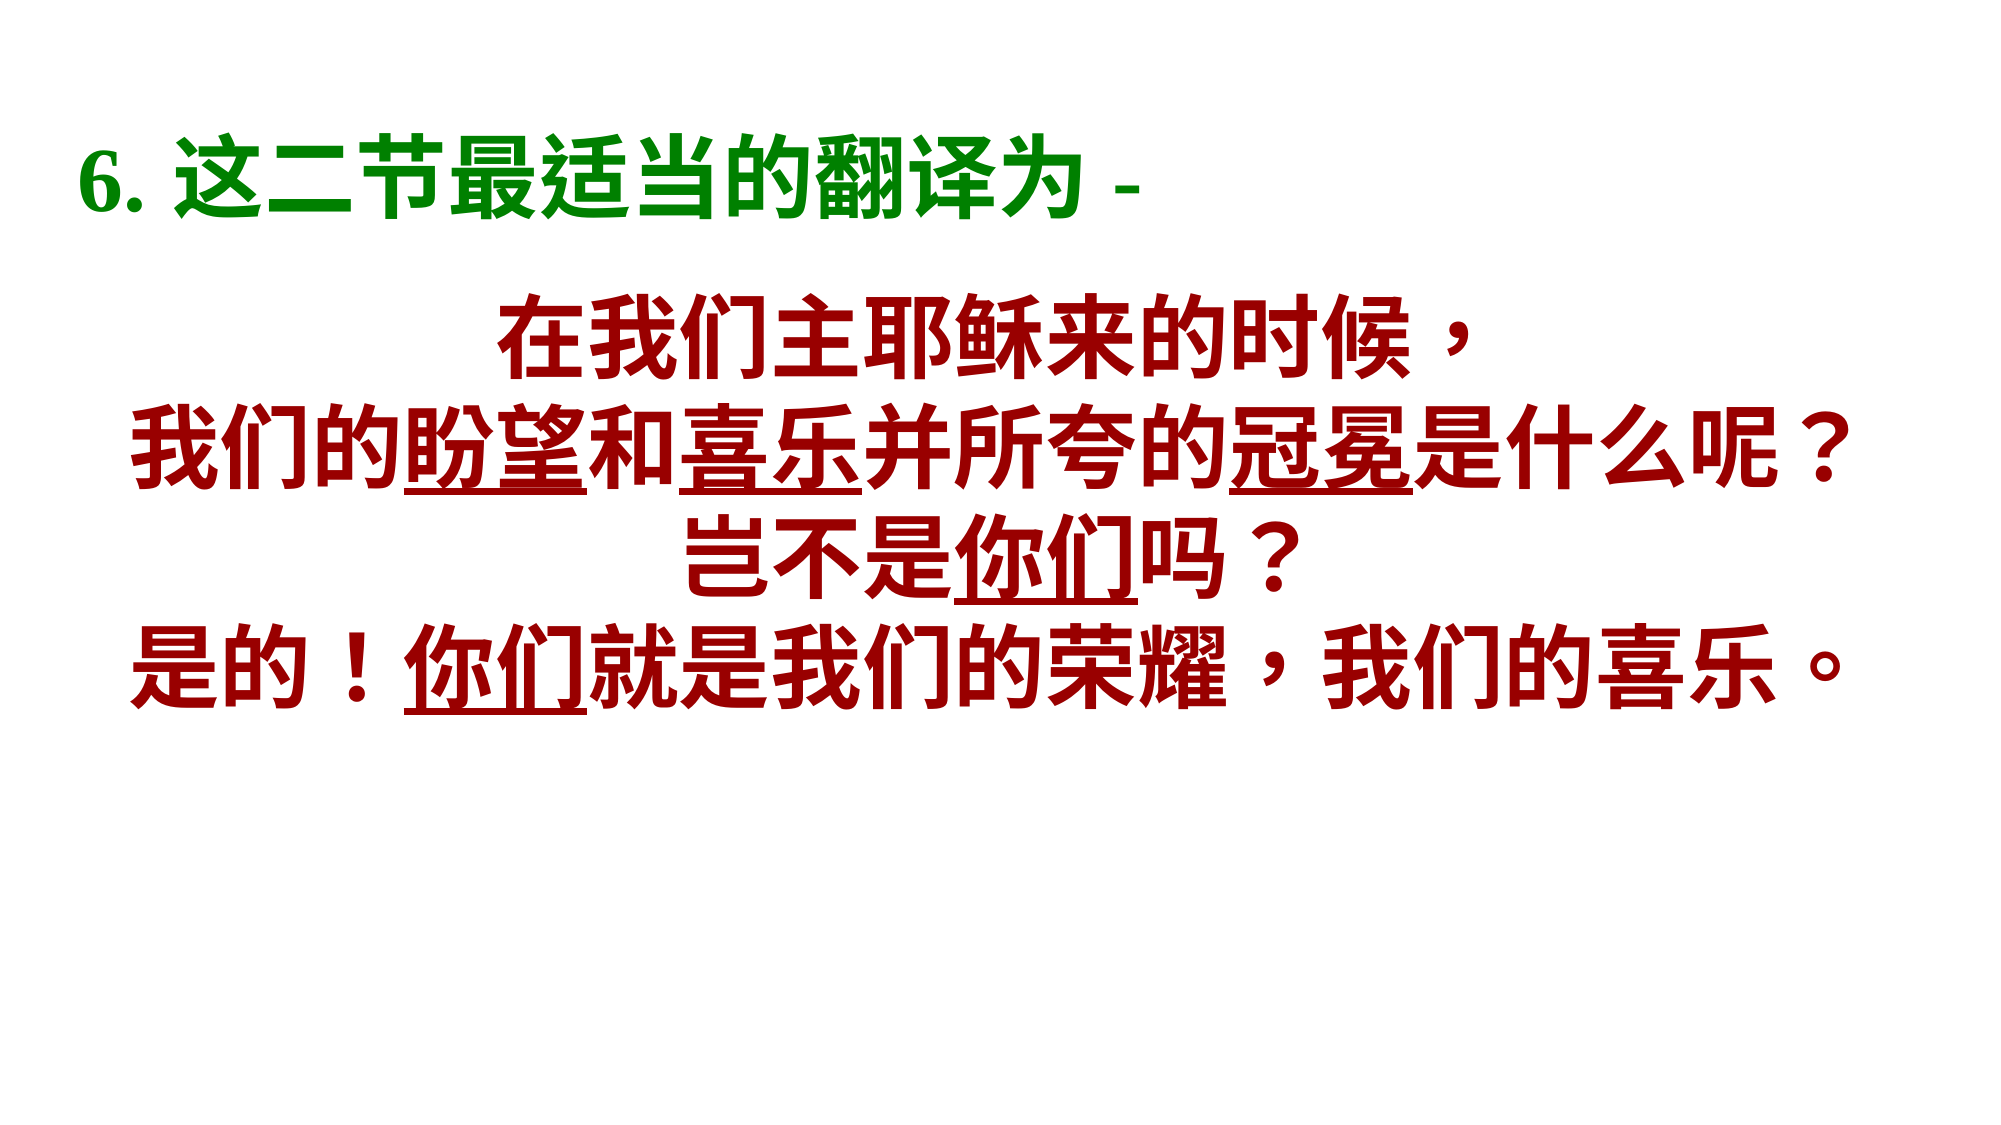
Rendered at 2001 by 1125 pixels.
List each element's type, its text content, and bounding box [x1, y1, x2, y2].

subtitle 6. 这二节最适当的翻译为- 在我们主耶稣来的时候， 我们的盼望和喜乐并所夸的冠冕是什么呢？ 岂不是你们吗？ 是的！你们就是我们的荣耀，我们的喜乐。 [62, 112, 1938, 1125]
